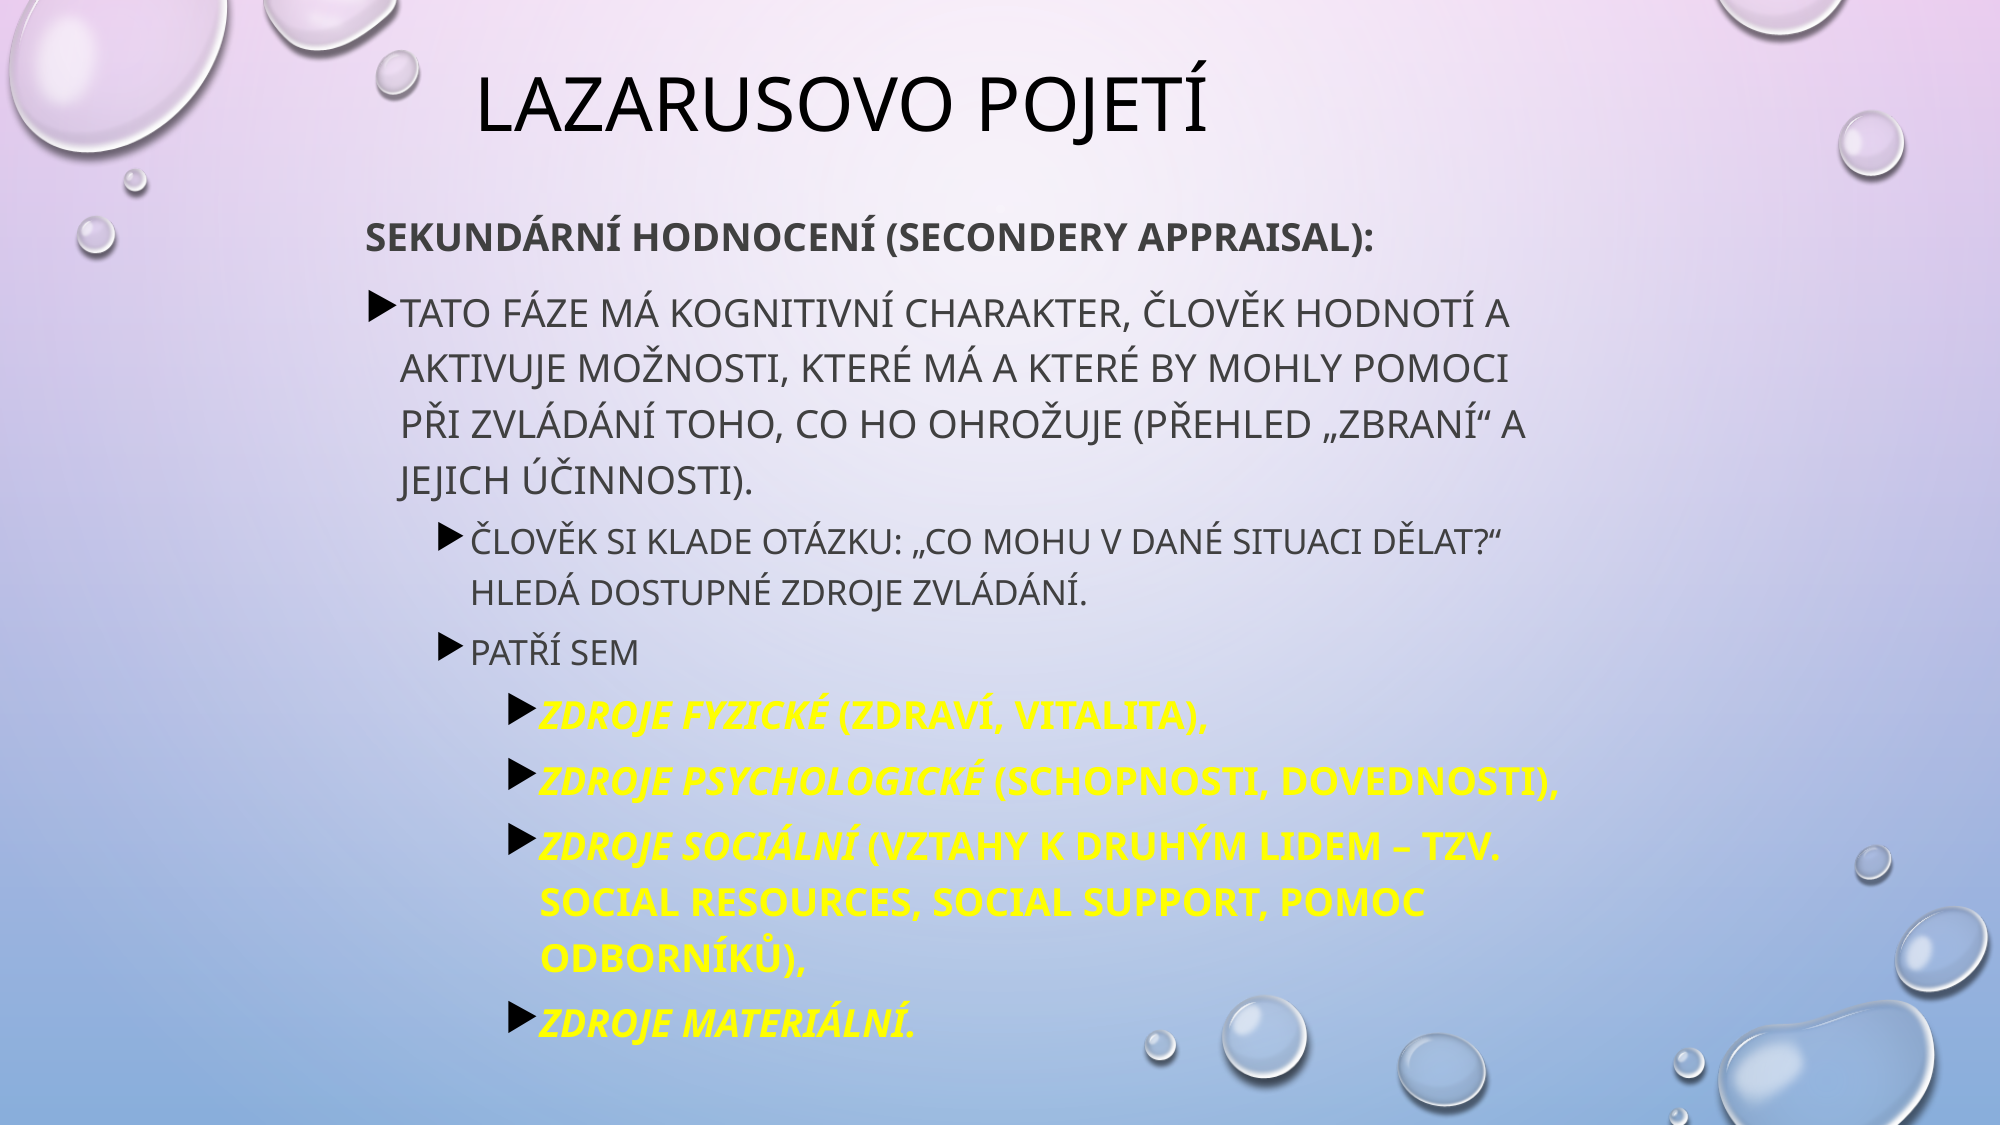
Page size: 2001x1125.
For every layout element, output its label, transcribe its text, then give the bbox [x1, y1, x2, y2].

picture [0, 0, 2000, 1125]
list Sekundární hodnocení (secondery appraisal): Tato fáze má kognitivní charakter, člověk hodnotí a aktivuje možnosti, které má a které by mohly pomoci při zvládání toho, co ho ohrožuje (přehled „zbraní“ a jejich účinnosti). Člověk si klade otázku: „Co mohu v dané situaci dělat?“ Hledá dostupné zdroje zvládání. Patří sem zdroje fyzické (zdraví, vitalita), zdroje psychologické (schopnosti, dovednosti), zdroje sociální (vztahy k druhým lidem – tzv. social resources, social support, pomoc odborníků), zdroje materiální. [350, 196, 1585, 1071]
title Lazarusovo pojetí [267, 31, 1437, 183]
